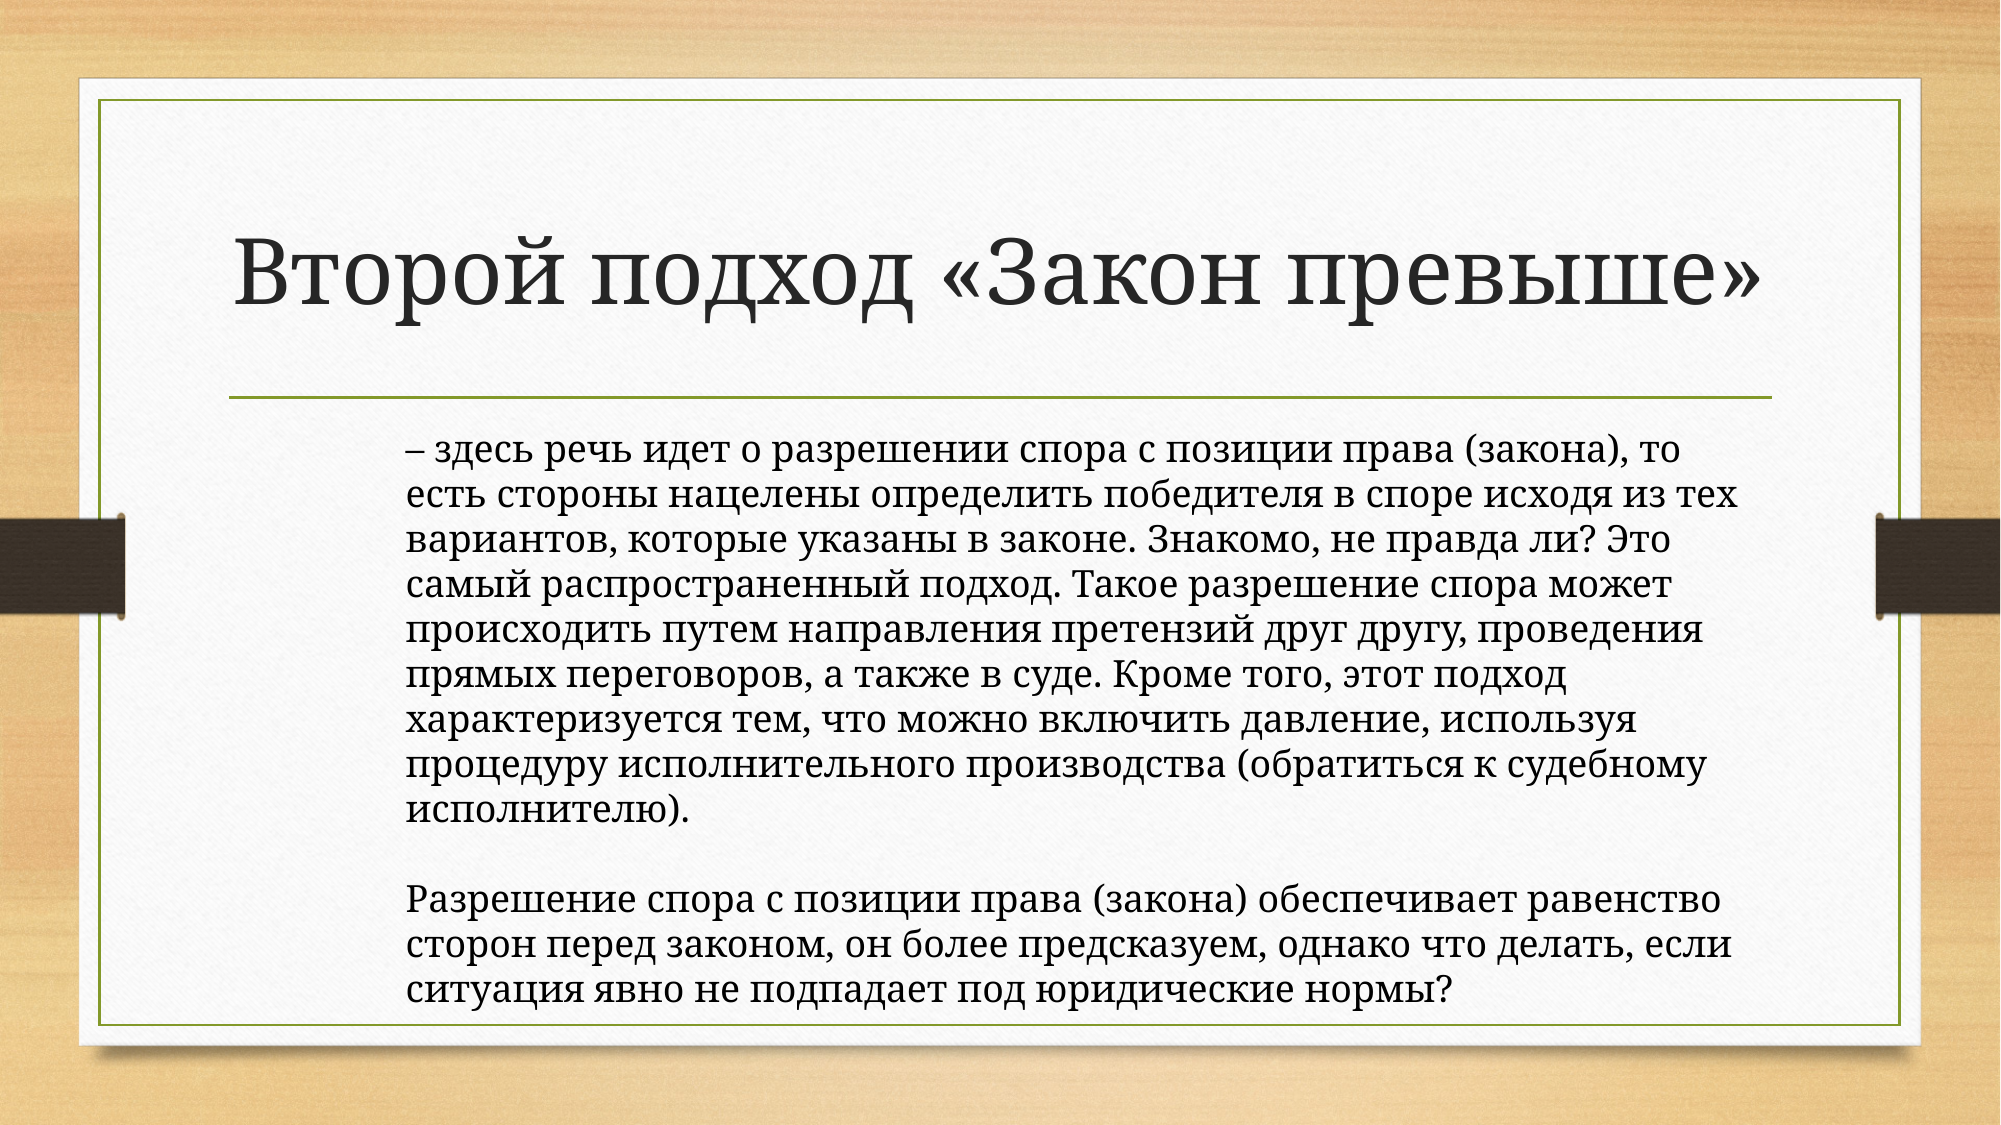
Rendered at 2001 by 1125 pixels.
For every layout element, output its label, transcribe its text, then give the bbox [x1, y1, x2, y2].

picture [0, 0, 2001, 1125]
title Второй подход «Закон превыше» [212, 161, 1788, 375]
text_box – здесь речь идет о разрешении спора с позиции права (закона), то есть стороны нацелены определить победителя в споре исходя из тех вариантов, которые указаны в законе. Знакомо, не правда ли? Это самый распространенный подход. Такое разрешение спора может происходить путем направления претензий друг другу, проведения прямых переговоров, а также в суде. Кроме того, этот подход характеризуется тем, что можно включить давление, используя процедуру исполнительного производства (обратиться к судебному исполнителю). Разрешение спора с позиции права (закона) обеспечивает равенство сторон перед законом, он более предсказуем, однако что делать, если ситуация явно не подпадает под юридические нормы? [390, 418, 1788, 1018]
